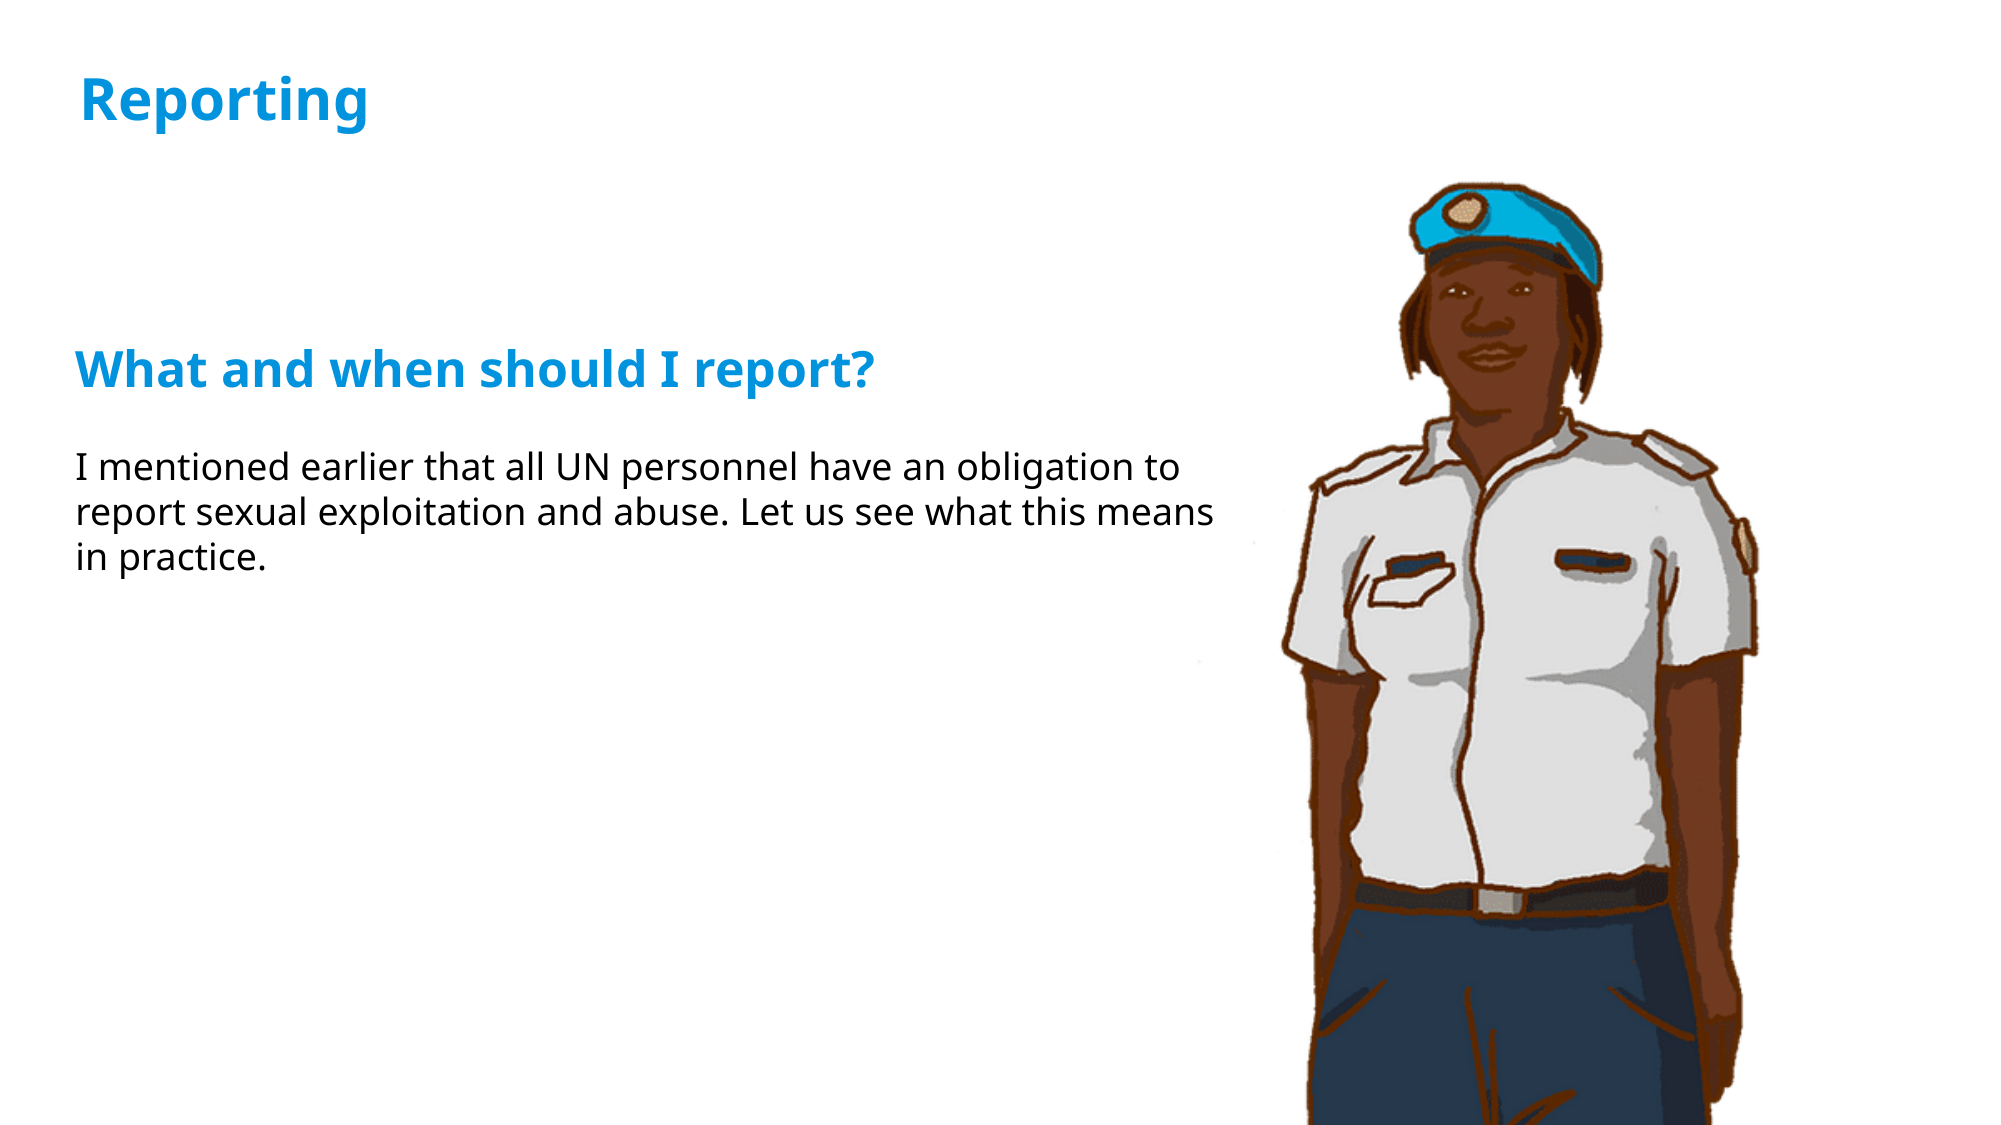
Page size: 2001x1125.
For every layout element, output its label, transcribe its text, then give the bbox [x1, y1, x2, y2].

picture [1196, 74, 1799, 1125]
text_box Reporting [65, 54, 1065, 140]
text_box What and when should I report? I mentioned earlier that all UN personnel have an obligation to report sexual exploitation and abuse. Let us see what this means in practice. [60, 330, 1196, 586]
